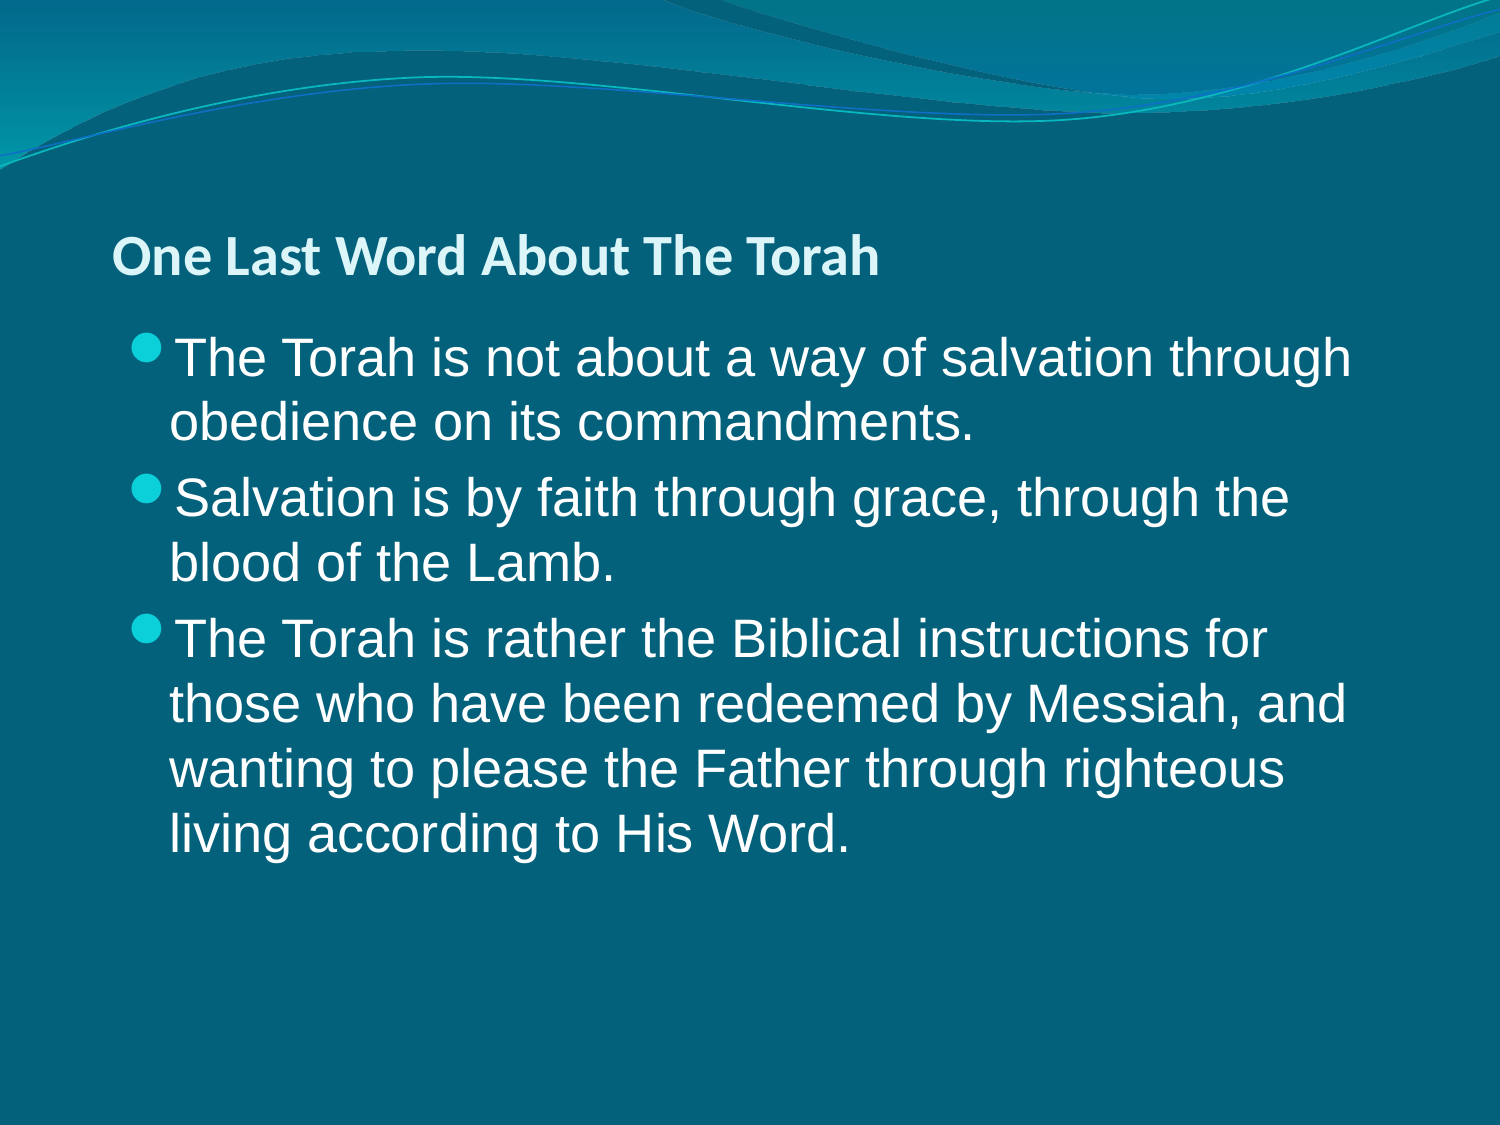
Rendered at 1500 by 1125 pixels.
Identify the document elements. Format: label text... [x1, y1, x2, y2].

title One Last Word About The Torah [112, 99, 1500, 288]
list The Torah is not about a way of salvation through obedience on its commandments. Salvation is by faith through grace, through the blood of the Lamb. The Torah is rather the Biblical instructions for those who have been redeemed by Messiah, and wanting to please the Father through righteous living according to His Word. [112, 314, 1400, 875]
